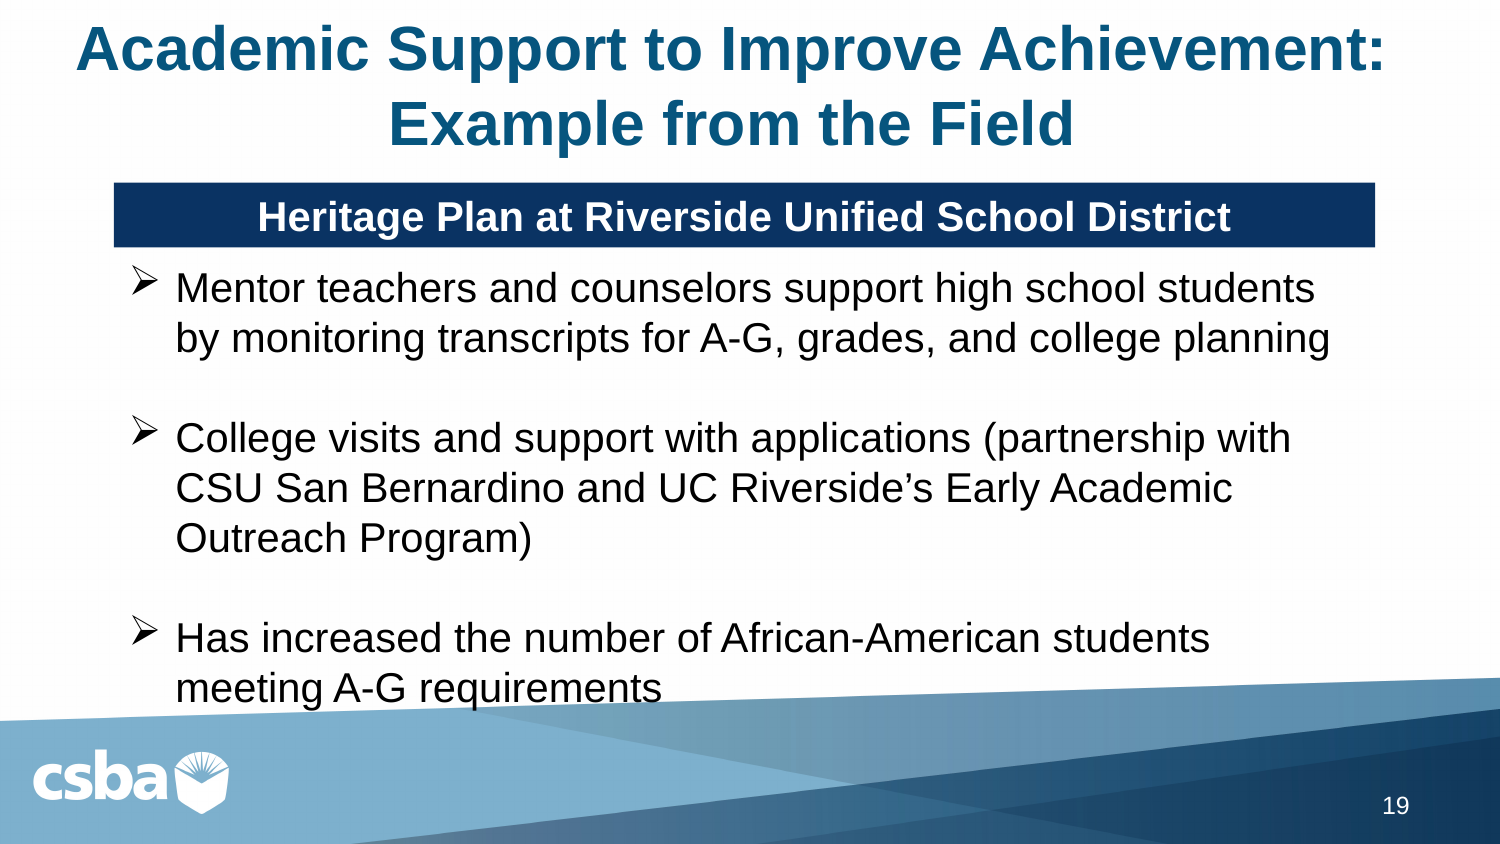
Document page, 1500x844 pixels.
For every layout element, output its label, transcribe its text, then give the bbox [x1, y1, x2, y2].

picture [0, 0, 1500, 844]
text_box Mentor teachers and counselors support high school students by monitoring transcripts for A-G, grades, and college planning College visits and support with applications (partnership with CSU San Bernardino and UC Riverside’s Early Academic Outreach Program) Has increased the number of African-American students meeting A-G requirements [113, 252, 1376, 818]
title Academic Support to Improve Achievement: Example from the Field [39, 21, 1425, 144]
slide_number 19 [1354, 782, 1425, 827]
text_box Heritage Plan at Riverside Unified School District [113, 182, 1376, 248]
